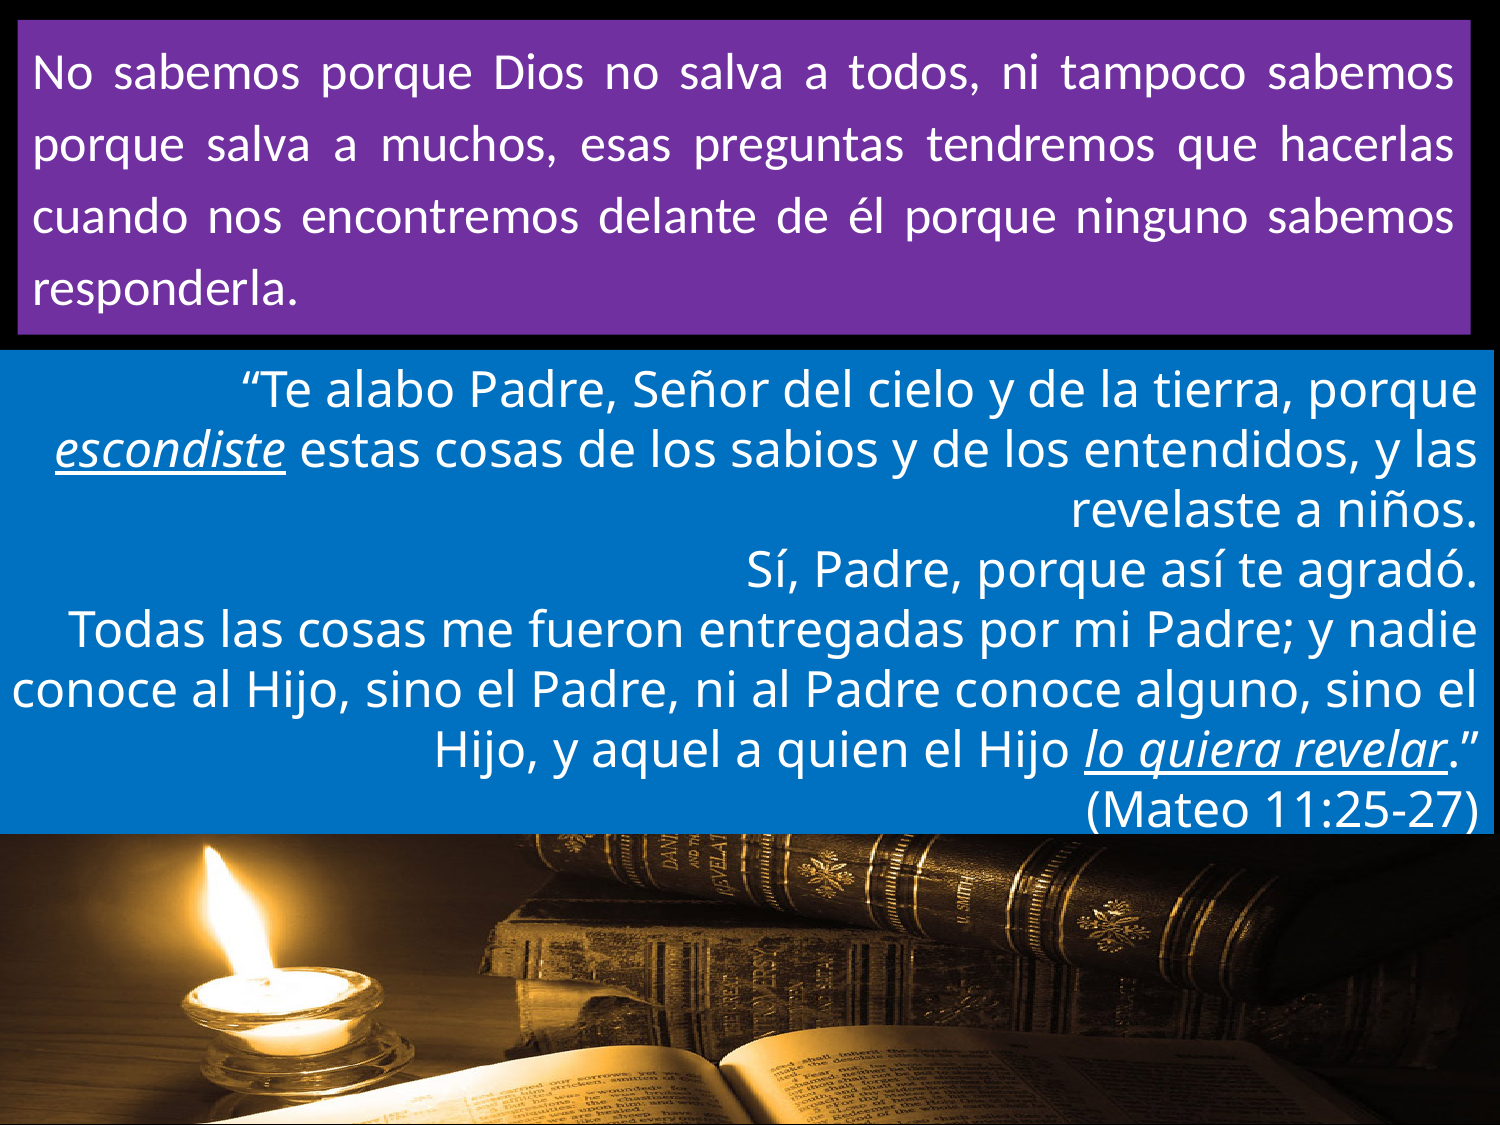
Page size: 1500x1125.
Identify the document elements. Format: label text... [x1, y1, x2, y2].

picture [0, 833, 1500, 1124]
text_box [17, 323, 1471, 335]
text_box No sabemos porque Dios no salva a todos, ni tampoco sabemos porque salva a muchos, esas preguntas tendremos que hacerlas cuando nos encontremos delante de él porque ninguno sabemos responderla. [17, 20, 1471, 323]
text_box “Te alabo Padre, Señor del cielo y de la tierra, porque escondiste estas cosas de los sabios y de los entendidos, y las revelaste a niños. Sí, Padre, porque así te agradó. Todas las cosas me fueron entregadas por mi Padre; y nadie conoce al Hijo, sino el Padre, ni al Padre conoce alguno, sino el Hijo, y aquel a quien el Hijo lo quiera revelar.” (Mateo 11:25-27) [0, 349, 1494, 832]
